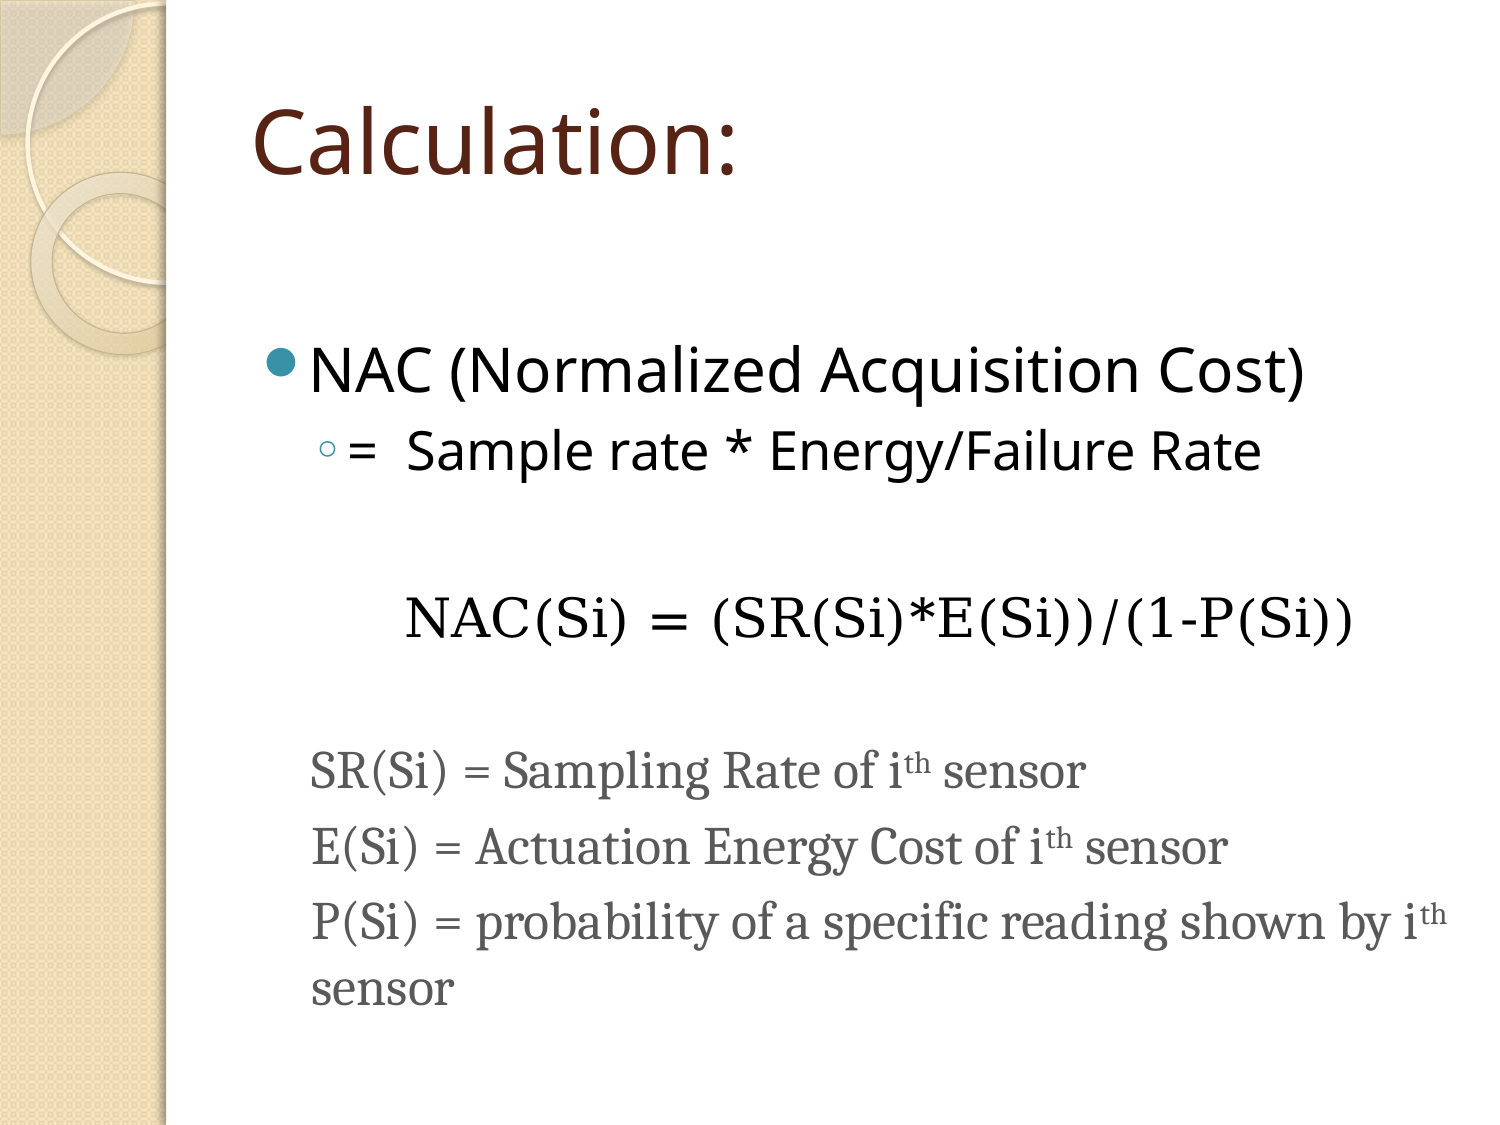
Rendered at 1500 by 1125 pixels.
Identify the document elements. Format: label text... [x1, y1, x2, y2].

list NAC (Normalized Acquisition Cost) = Sample rate * Energy/Failure Rate NAC(Si) = (SR(Si)*E(Si))/(1-P(Si)) SR(Si) = Sampling Rate of ith sensor E(Si) = Actuation Energy Cost of ith sensor P(Si) = probability of a specific reading shown by ith sensor [235, 237, 1466, 1025]
title Calculation: [235, 45, 1466, 233]
